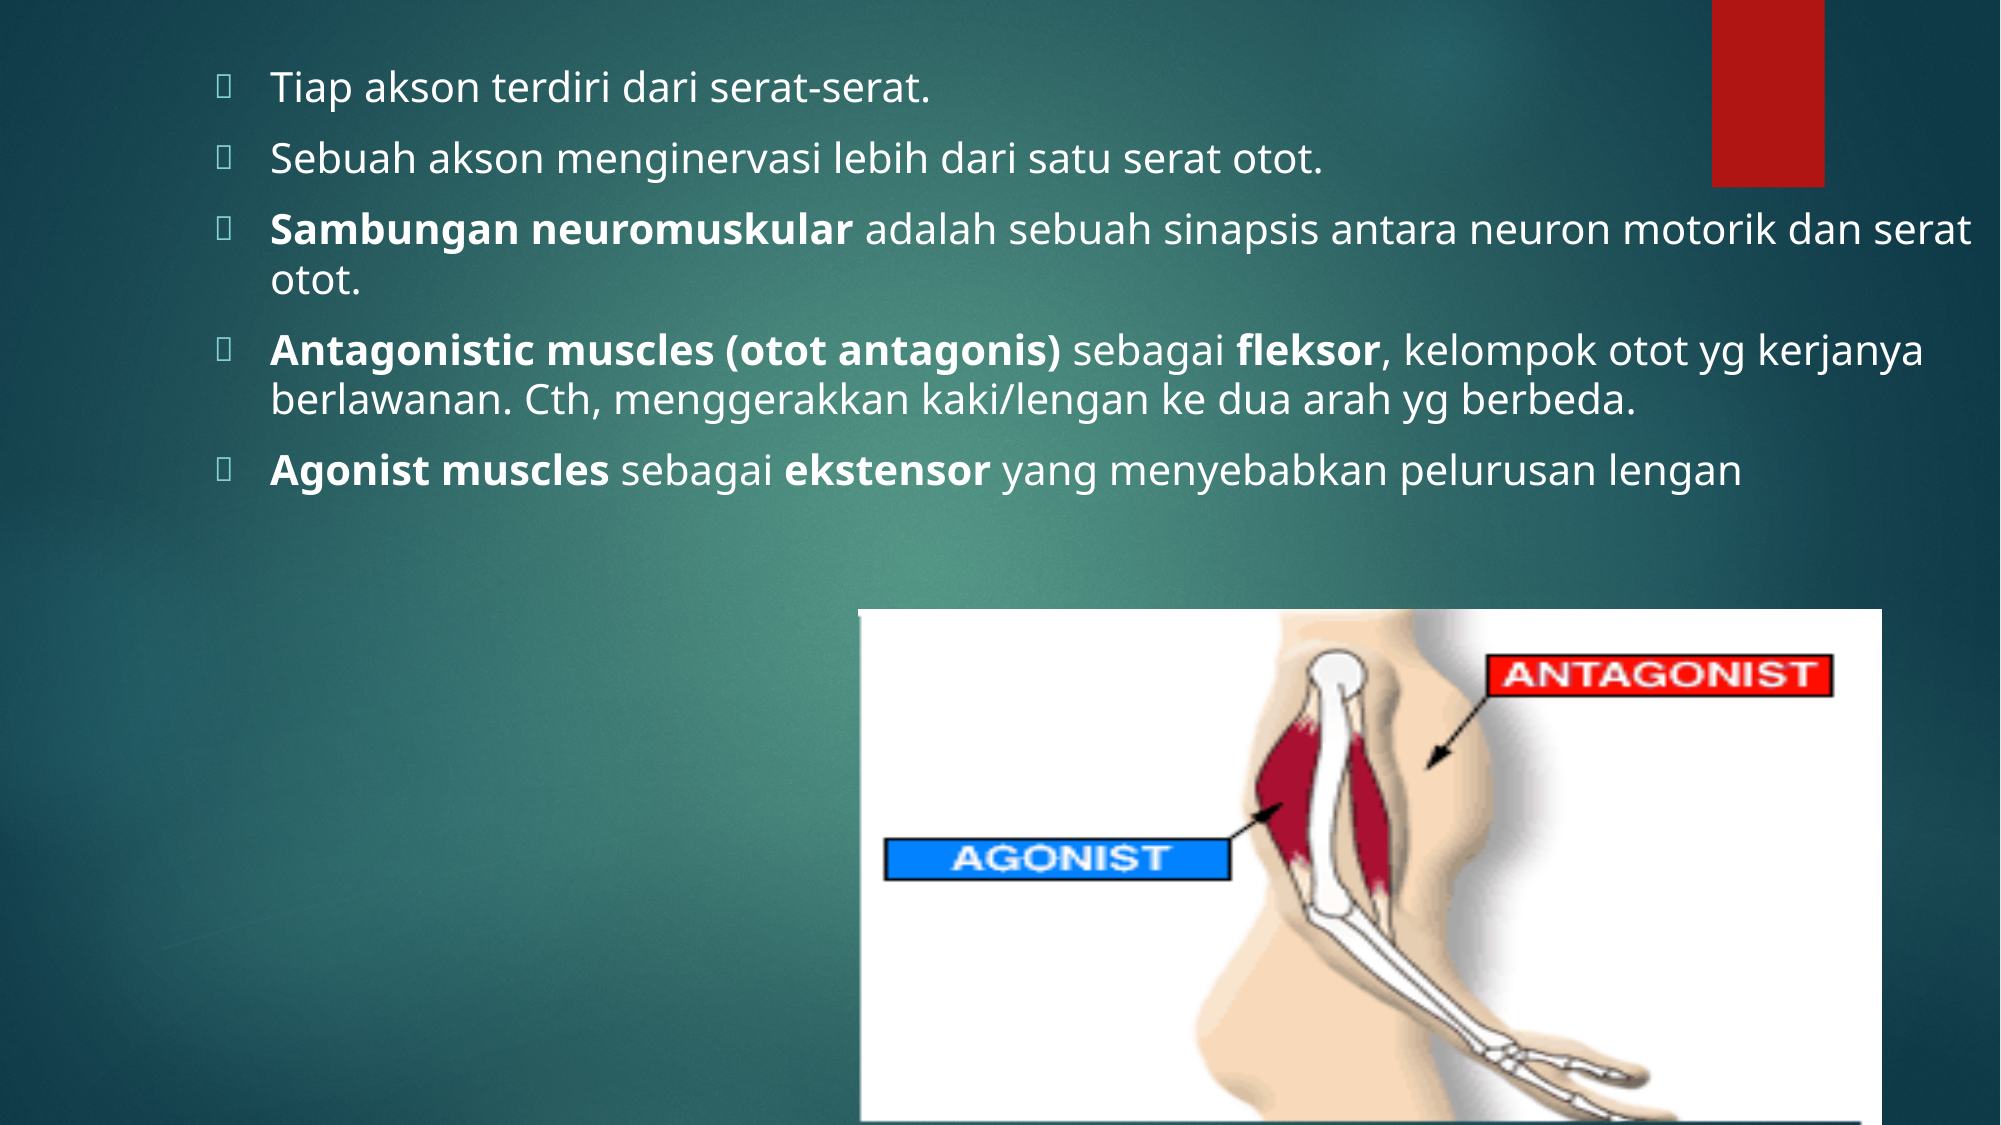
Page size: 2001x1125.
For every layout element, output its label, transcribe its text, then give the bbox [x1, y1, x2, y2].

picture [0, 0, 2001, 1125]
list Tiap akson terdiri dari serat-serat. Sebuah akson menginervasi lebih dari satu serat otot. Sambungan neuromuskular adalah sebuah sinapsis antara neuron motorik dan serat otot. Antagonistic muscles (otot antagonis) sebagai fleksor, kelompok otot yg kerjanya berlawanan. Cth, menggerakkan kaki/lengan ke dua arah yg berbeda. Agonist muscles sebagai ekstensor yang menyebabkan pelurusan lengan [198, 53, 2000, 567]
